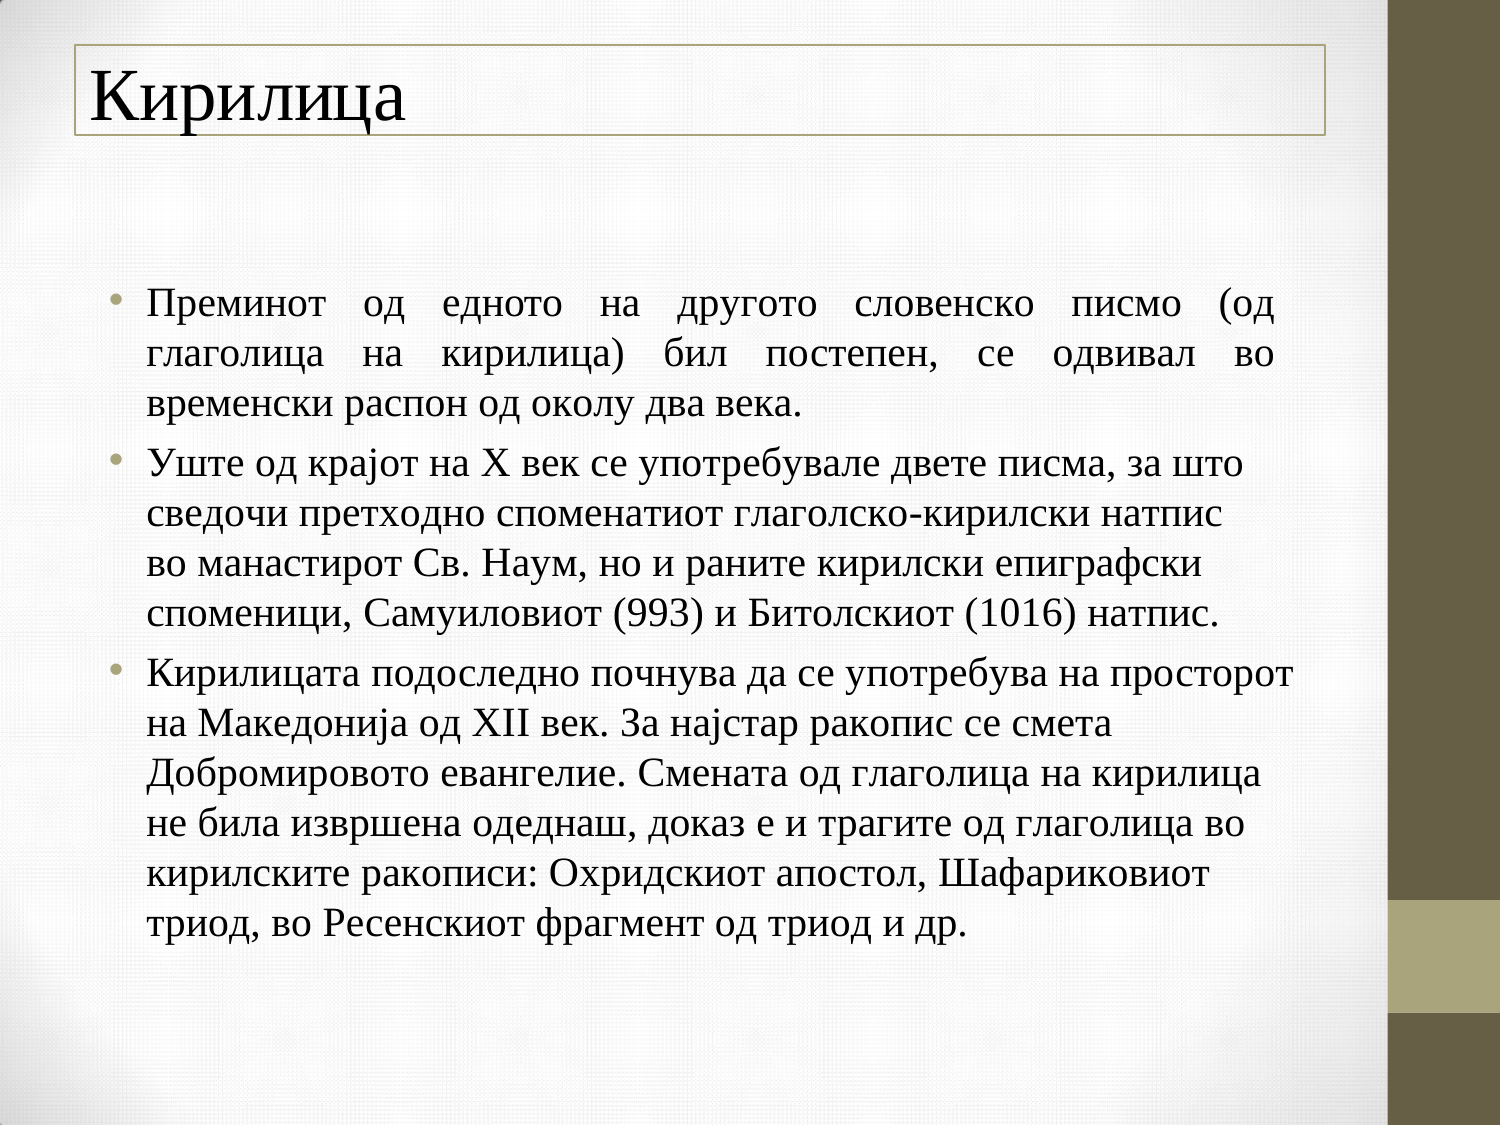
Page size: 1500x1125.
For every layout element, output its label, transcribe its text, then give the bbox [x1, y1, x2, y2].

picture [0, 0, 1387, 1125]
text_box Кирилица [75, 45, 1325, 136]
text_box Преминот од едното на другото словенско писмо (од глаголица на кирилица) бил постепен, се одвивал во временски распон од околу два века. Уште од крајот на X век се употребувале двете писма, за што сведочи претходно споменатиот глаголско-кирилски натпис во манастирот Св. Наум, но и раните кирилски епиграфски споменици, Самуиловиот (993) и Битолскиот (1016) натпис. Кирилицата подоследно почнува да се употребува на просторот на Македонија од XII век. За најстар ракопис се смета Добромировото евангелие. Смената од глаголица на кирилица не била извршена одеднаш, доказ е и трагите од глаголица во кирилските ракописи: Охридскиот апостол, Шафариковиот триод, во Ресенскиот фрагмент од триод и др. [106, 274, 1304, 945]
